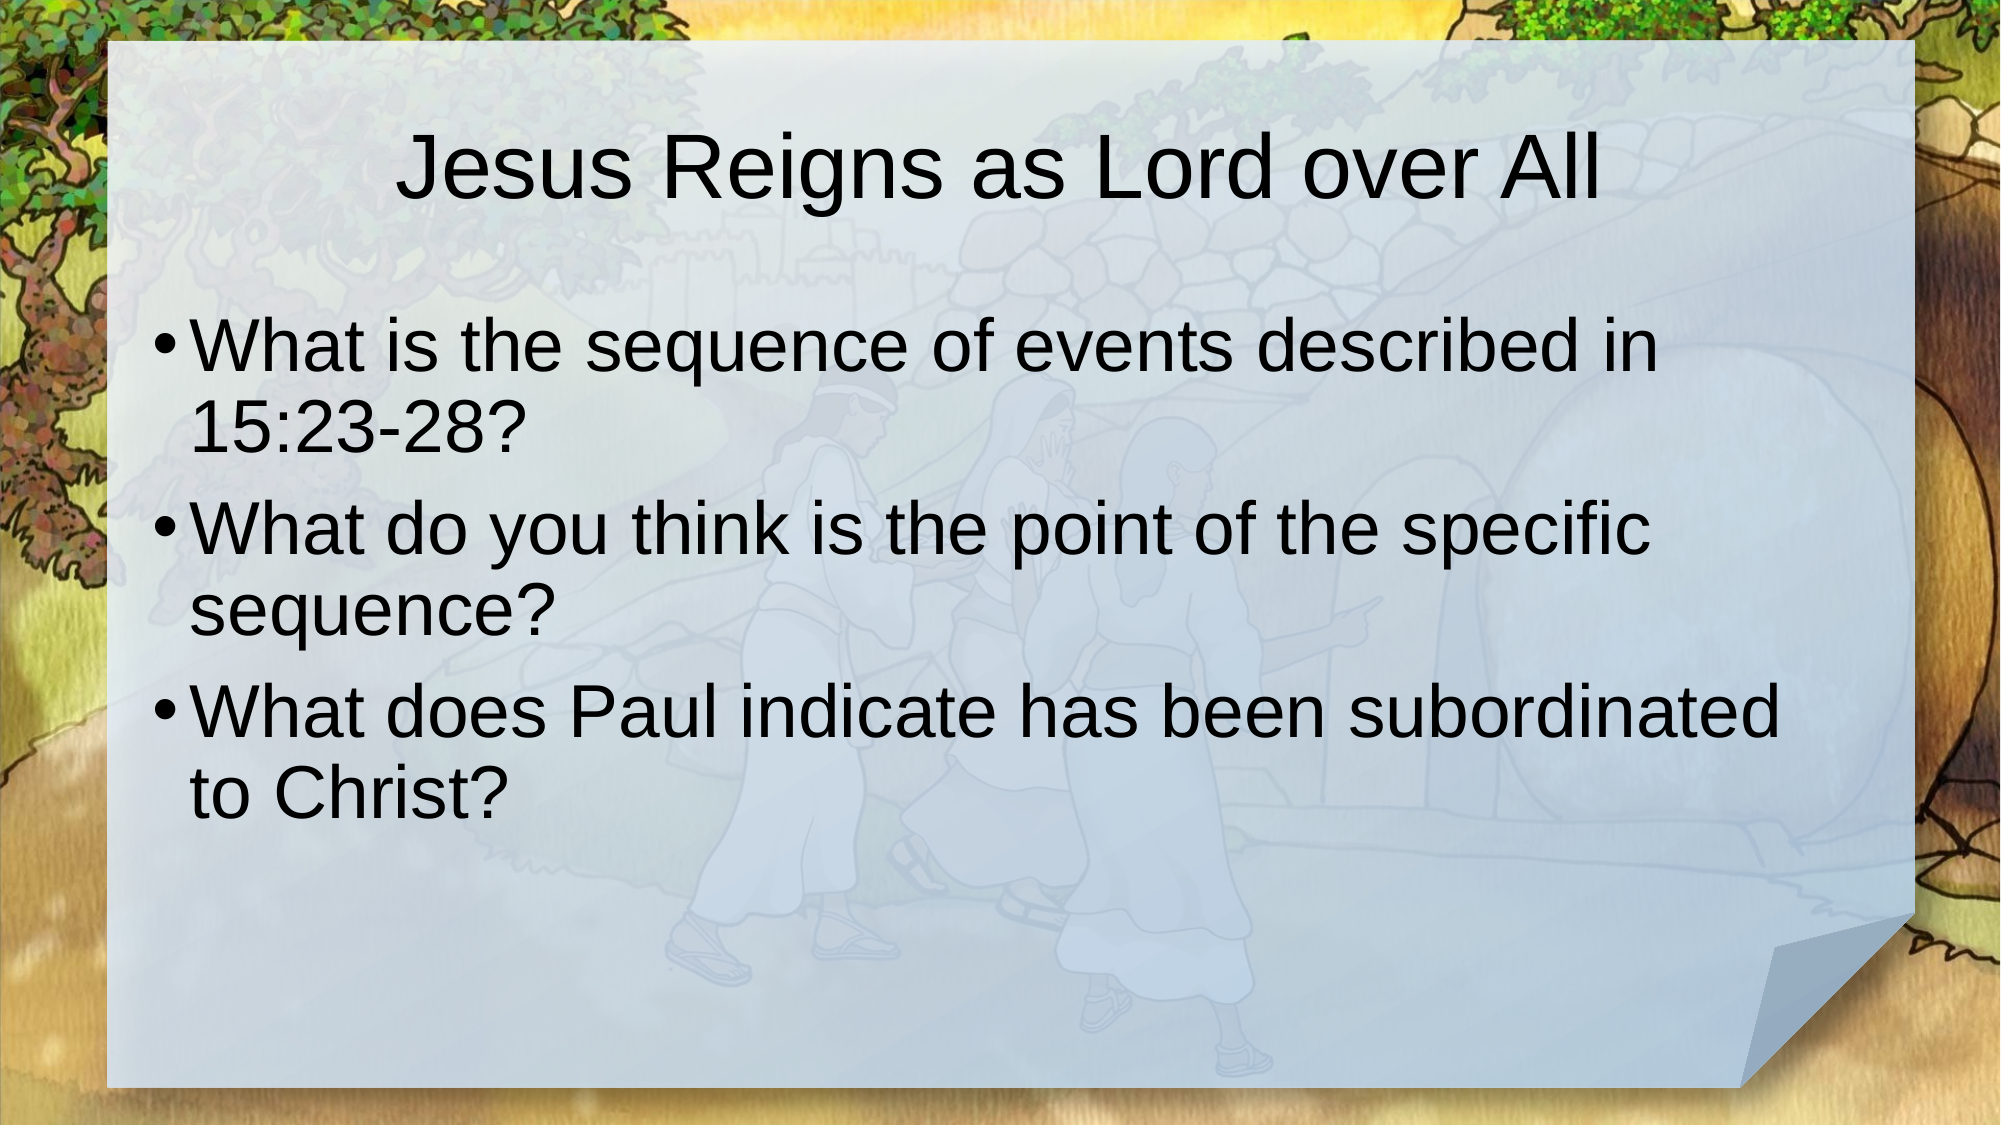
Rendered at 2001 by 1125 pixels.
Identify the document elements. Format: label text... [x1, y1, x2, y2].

picture [0, 0, 2001, 1125]
title Jesus Reigns as Lord over All [137, 59, 1863, 278]
list What is the sequence of events described in 15:23-28? What do you think is the point of the specific sequence? What does Paul indicate has been subordinated to Christ? [137, 299, 1863, 1014]
